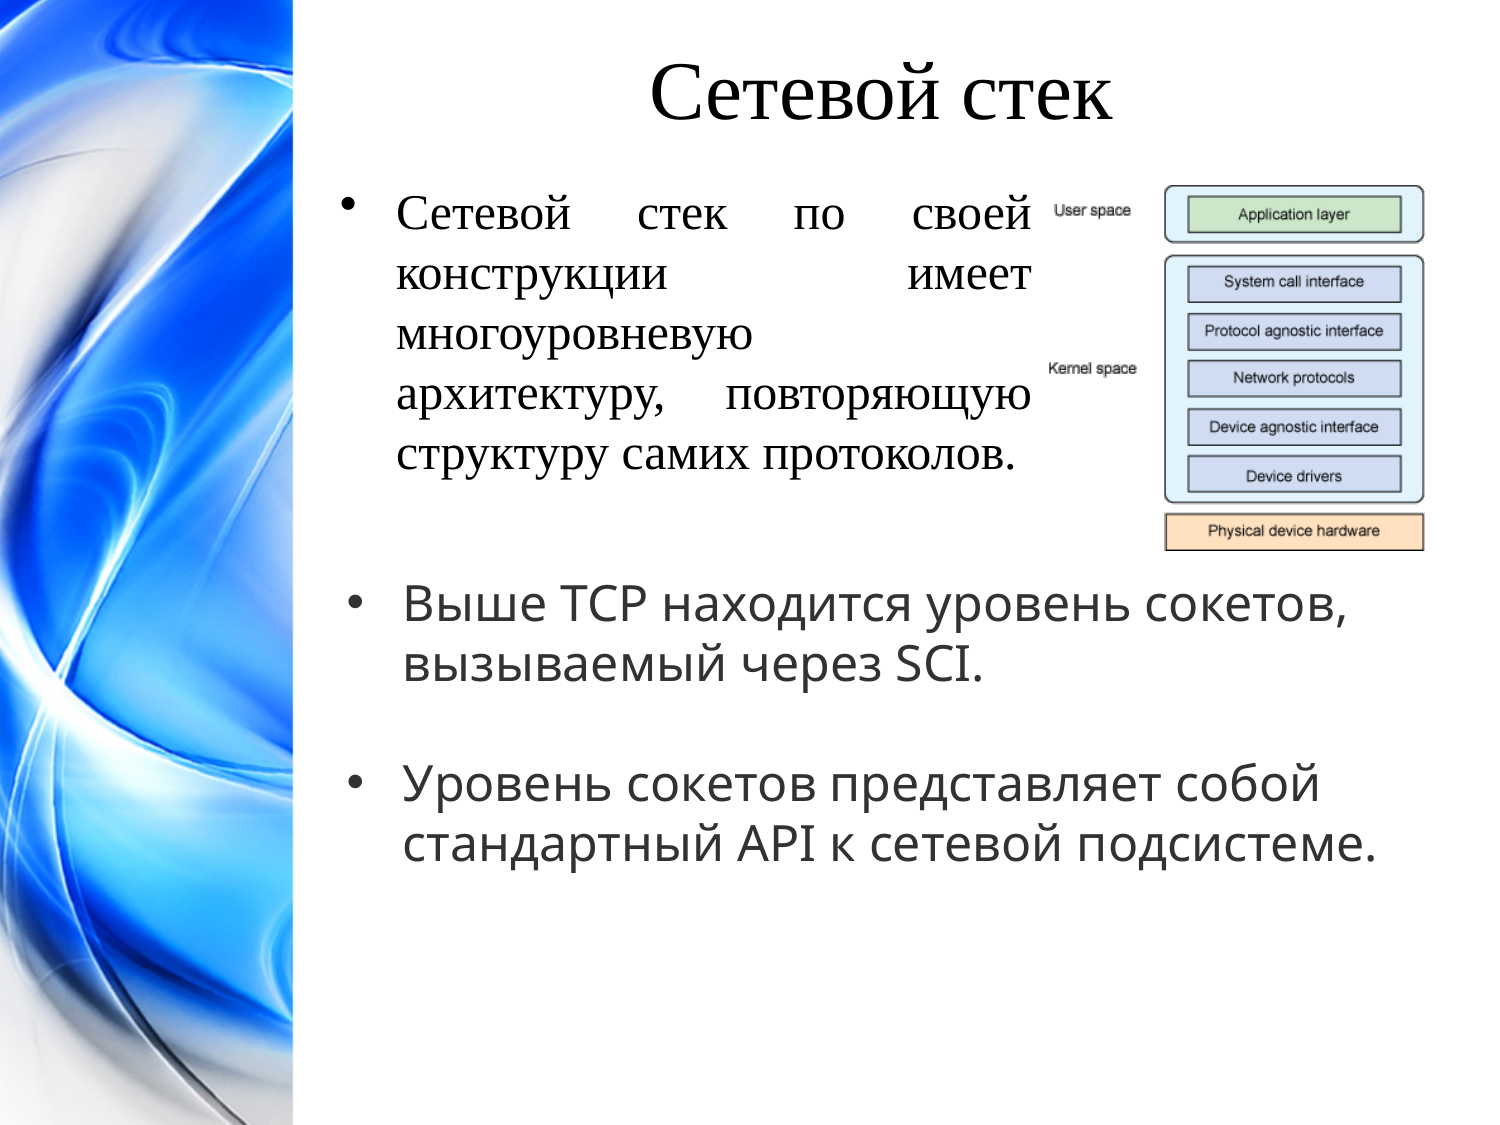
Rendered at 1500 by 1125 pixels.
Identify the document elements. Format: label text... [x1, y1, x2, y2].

picture [0, 0, 1500, 1125]
text_box Выше TCP находится уровень сокетов, вызываемый через SCI. Уровень сокетов представляет собой стандартный API к сетевой подсистеме. [331, 564, 1431, 999]
text_box Сетевой стек [300, 0, 1462, 173]
list Сетевой стек по своей конструкции имеет многоуровневую архитектуру, повторяющую структуру самих протоколов. [324, 173, 1047, 551]
